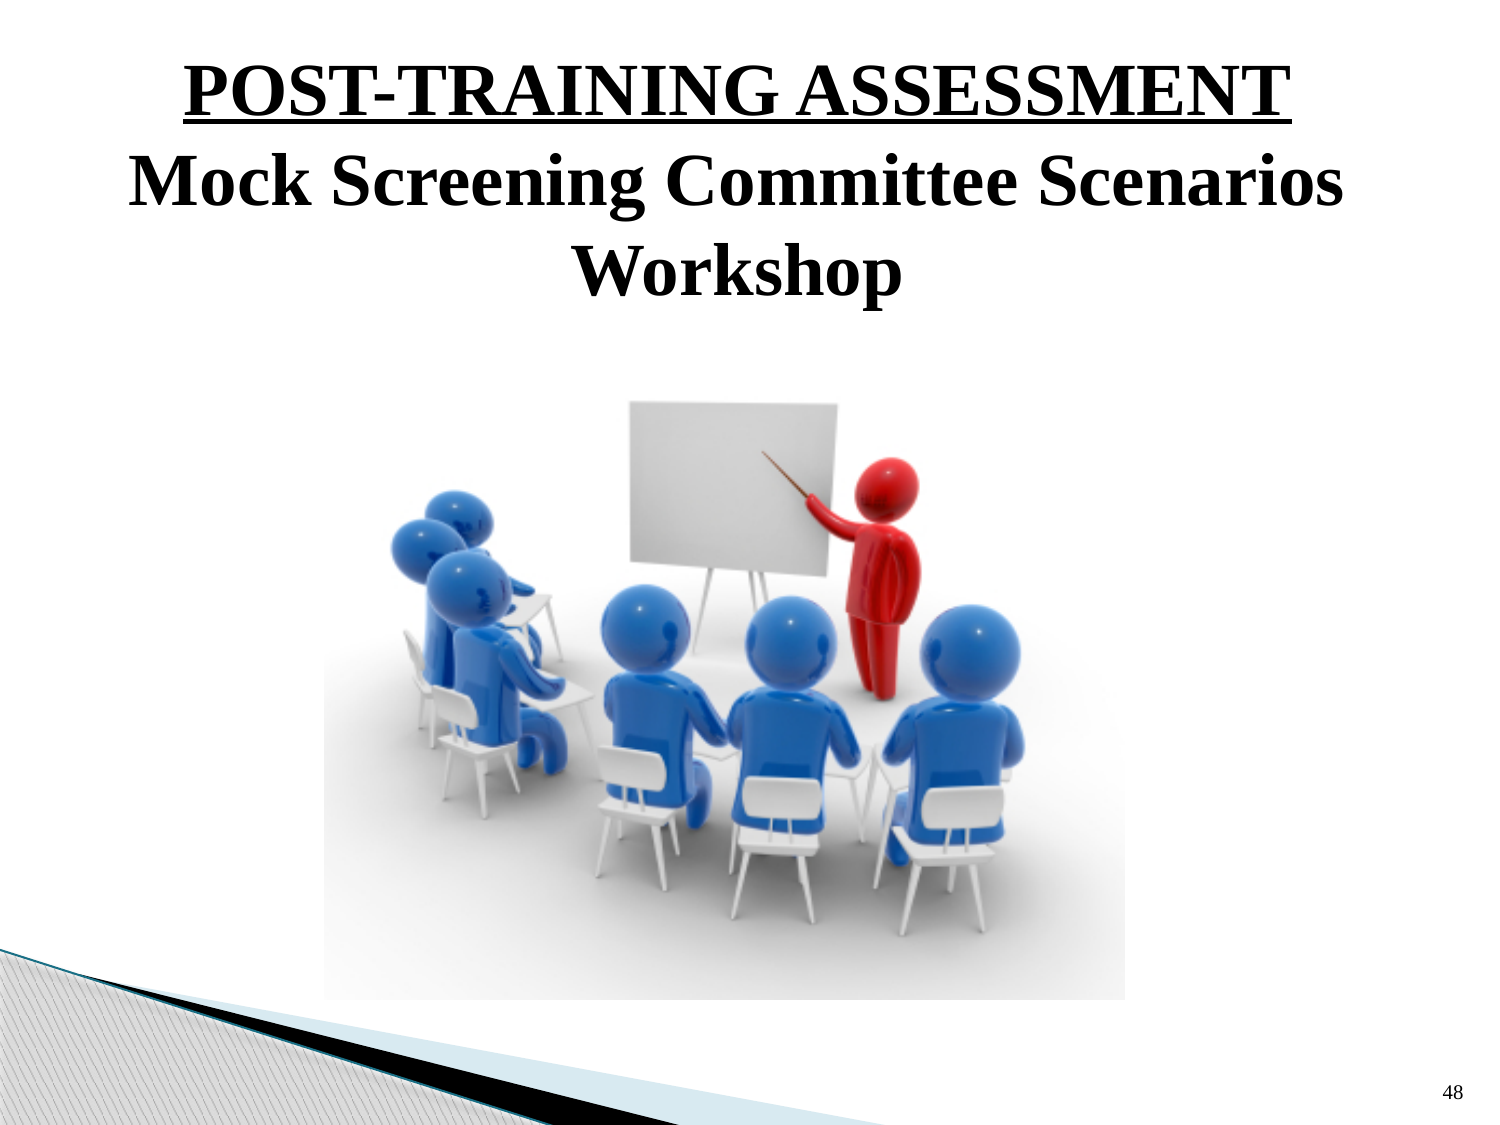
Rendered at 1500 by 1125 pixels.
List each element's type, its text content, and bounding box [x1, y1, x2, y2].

picture [324, 349, 1126, 1001]
slide_number 48 [1418, 1051, 1479, 1112]
title POST-TRAINING ASSESSMENT Mock Screening Committee Scenarios Workshop [75, 50, 1400, 301]
